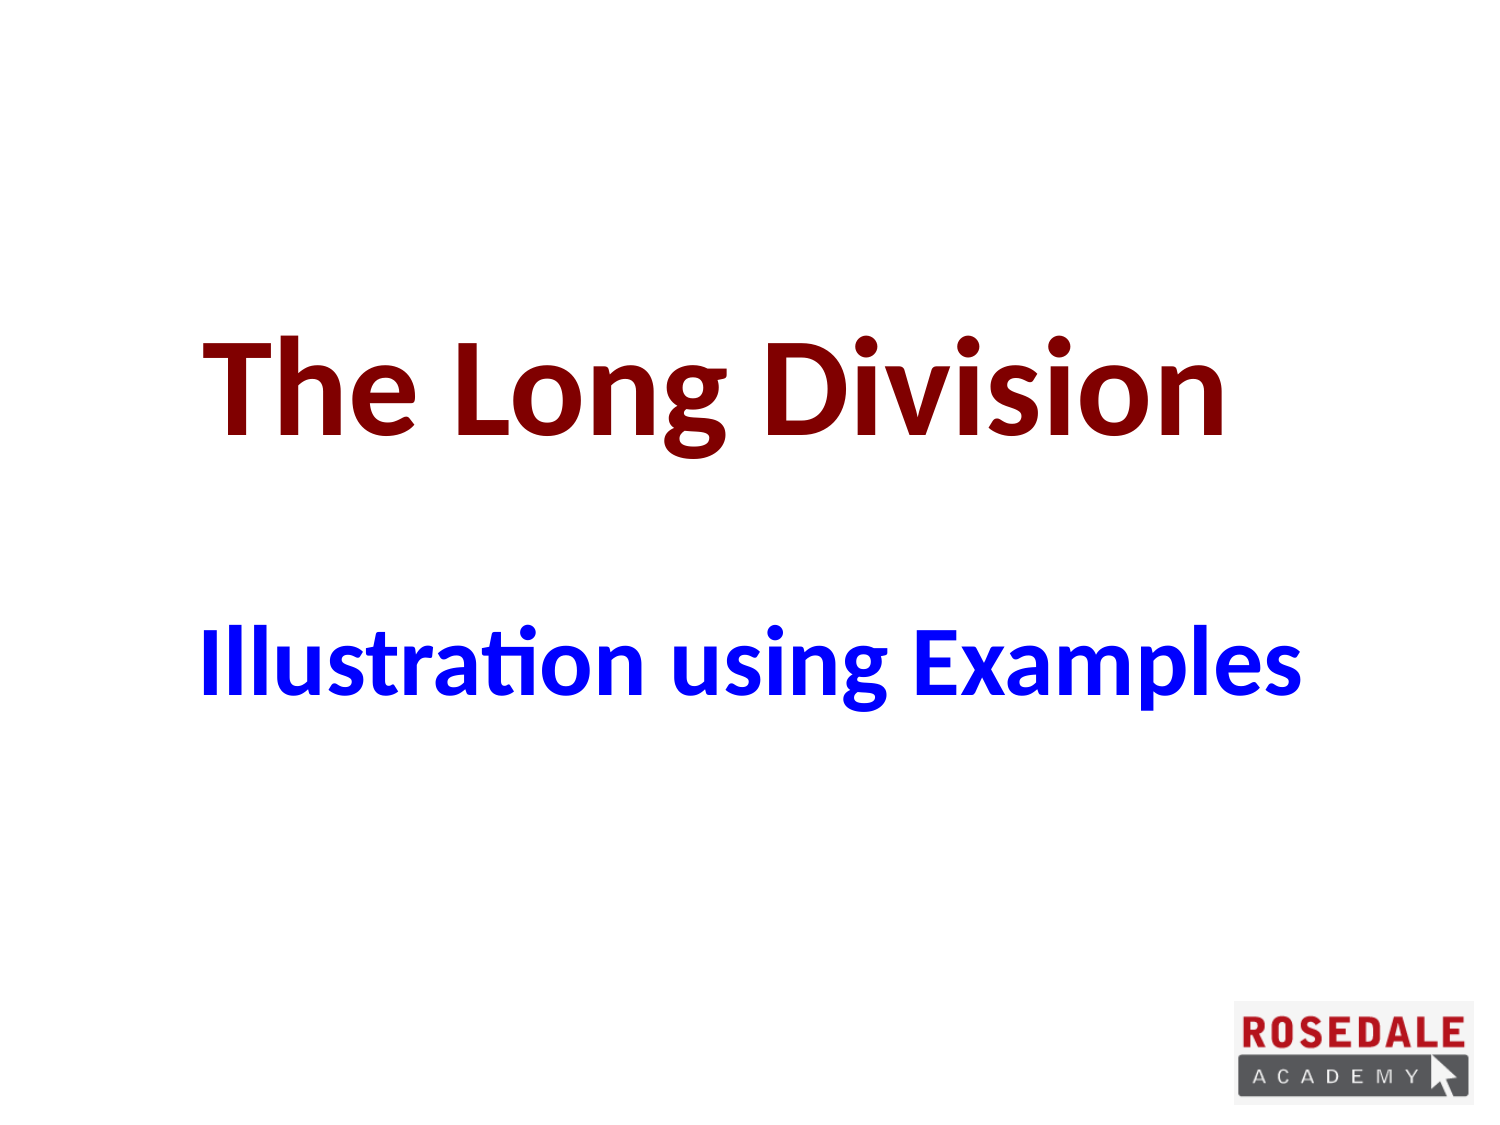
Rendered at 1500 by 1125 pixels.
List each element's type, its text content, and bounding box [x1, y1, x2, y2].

text_box Illustration using Examples [182, 588, 1320, 723]
picture [1234, 1001, 1474, 1105]
title The Long Division [81, 258, 1351, 500]
